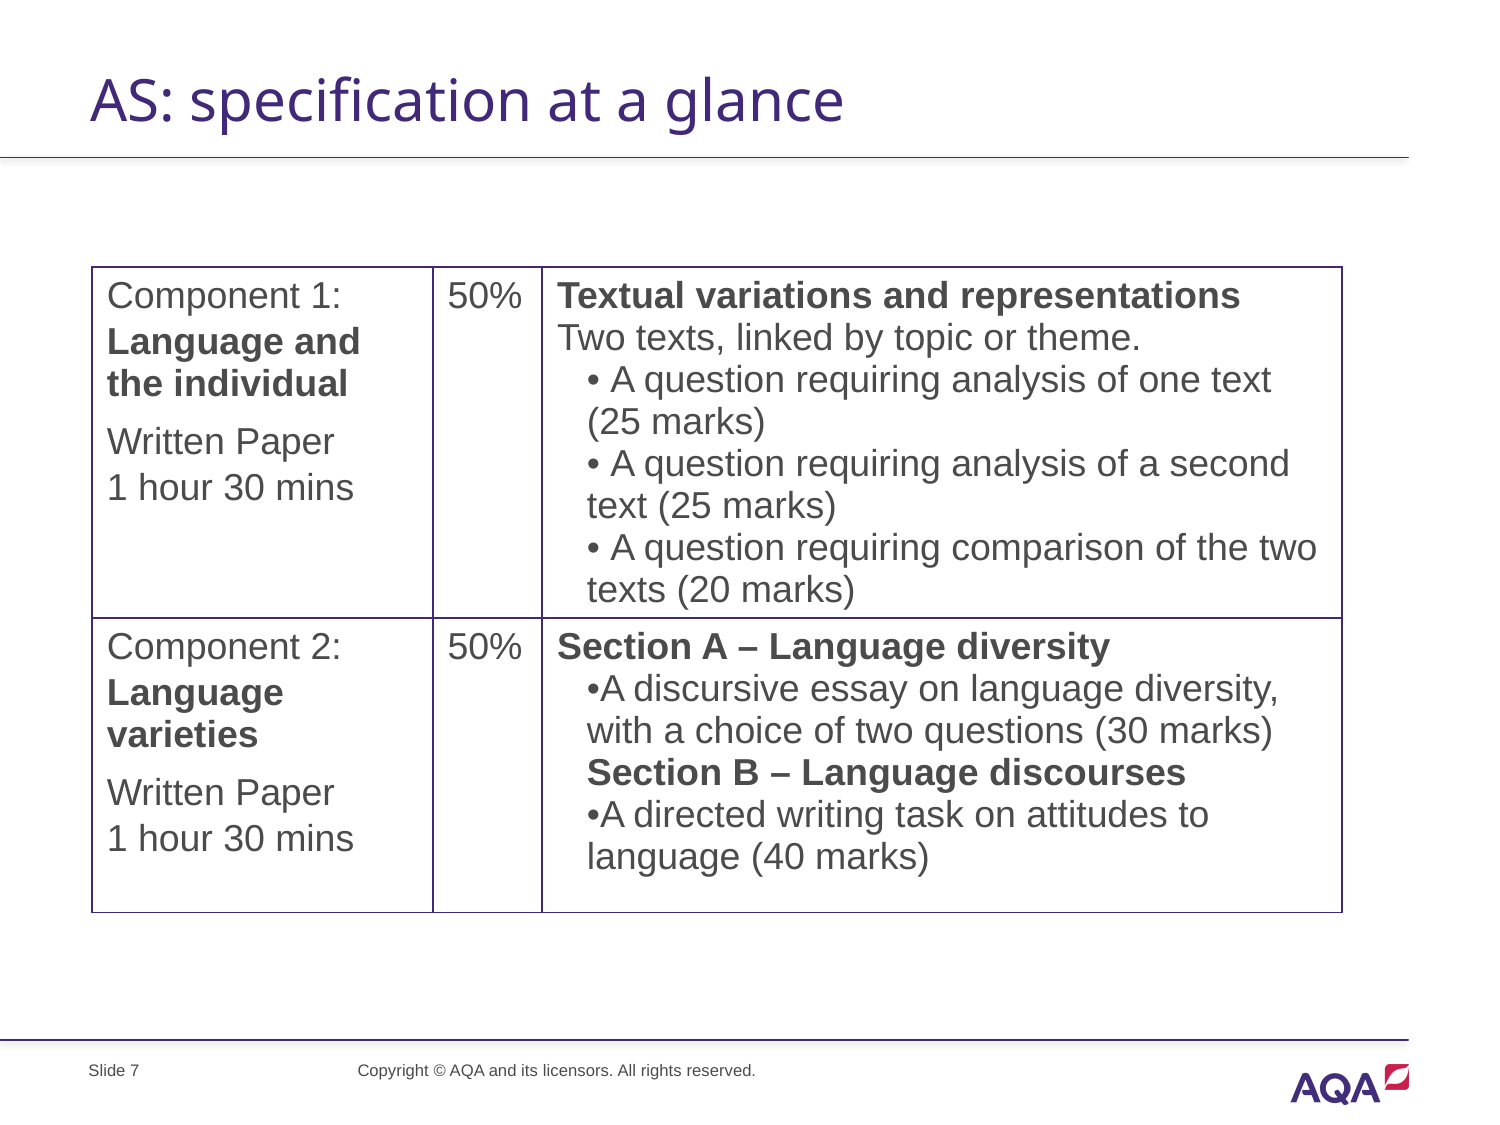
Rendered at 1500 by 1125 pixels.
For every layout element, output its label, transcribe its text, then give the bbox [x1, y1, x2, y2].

picture [1290, 1064, 1409, 1105]
table_header Component 1: Language and the individual Written Paper 1 hour 30 mins [93, 268, 432, 617]
text_box Copyright © AQA and its licensors. All rights reserved. [342, 1052, 782, 1092]
title AS: specification at a glance [75, 66, 1500, 139]
table_header 50% [434, 268, 541, 617]
table_cell 50% [434, 619, 541, 912]
table_cell Section A – Language diversity A discursive essay on language diversity, with a choice of two questions (30 marks) Section B – Language discourses A directed writing task on attitudes to language (40 marks) [543, 619, 1341, 912]
table_cell Component 2: Language varieties Written Paper 1 hour 30 mins [93, 619, 432, 912]
table_header Textual variations and representations Two texts, linked by topic or theme. A question requiring analysis of one text (25 marks) A question requiring analysis of a second text (25 marks) A question requiring comparison of the two texts (20 marks) [543, 268, 1341, 617]
text_box Slide 7 [73, 1052, 307, 1110]
